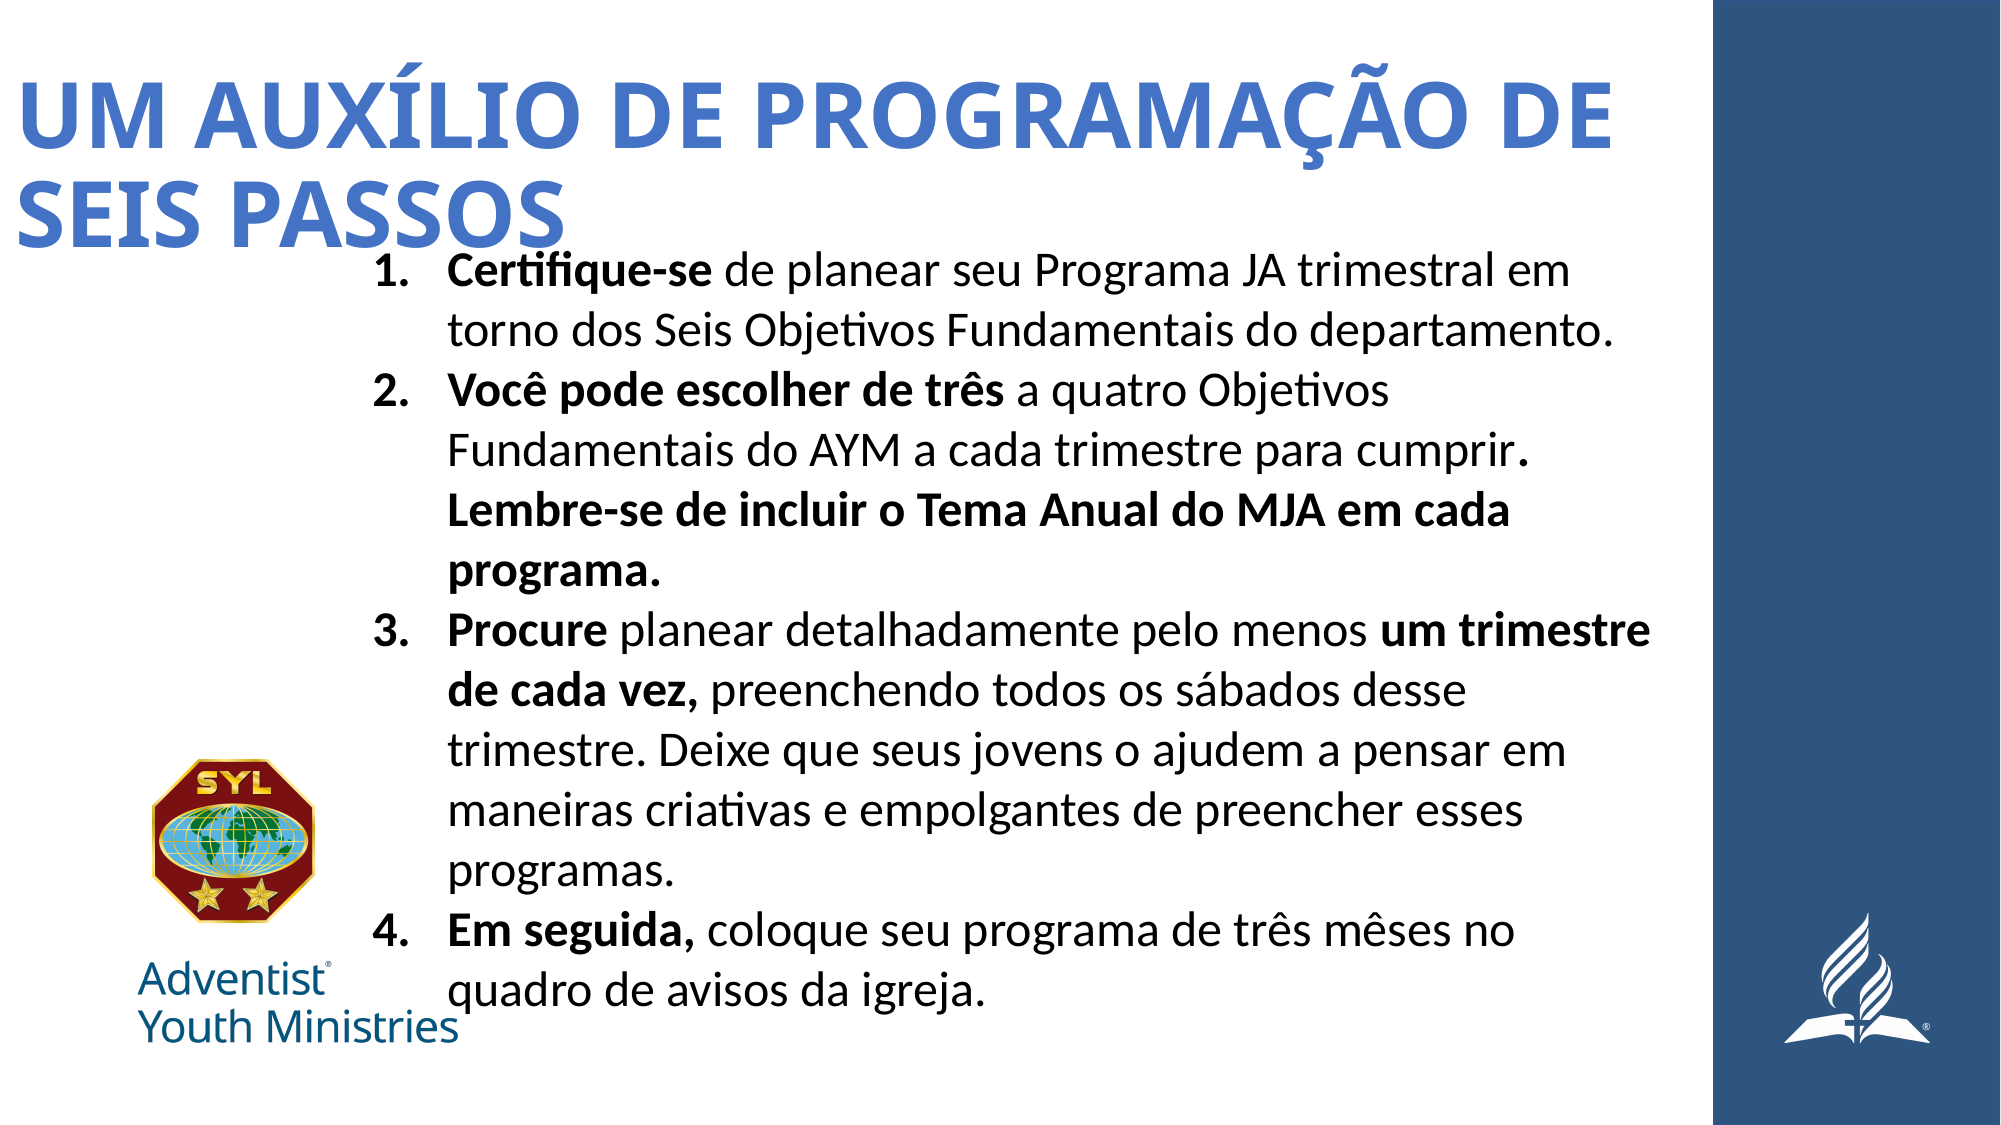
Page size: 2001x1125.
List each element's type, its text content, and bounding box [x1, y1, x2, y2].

text_box Certifique-se de planear seu Programa JA trimestral em torno dos Seis Objetivos Fundamentais do departamento. Você pode escolher de três a quatro Objetivos Fundamentais do AYM a cada trimestre para cumprir. Lembre-se de incluir o Tema Anual do MJA em cada programa. Procure planear detalhadamente pelo menos um trimestre de cada vez, preenchendo todos os sábados desse trimestre. Deixe que seus jovens o ajudem a pensar em maneiras criativas e empolgantes de preencher esses programas. Em seguida, coloque seu programa de três mêses no quadro de avisos da igreja. [357, 228, 1679, 1024]
title UM AUXÍLIO DE PROGRAMAÇÃO DE SEIS PASSOS [0, 59, 1714, 278]
picture [1771, 892, 1943, 1064]
picture [109, 730, 489, 1064]
